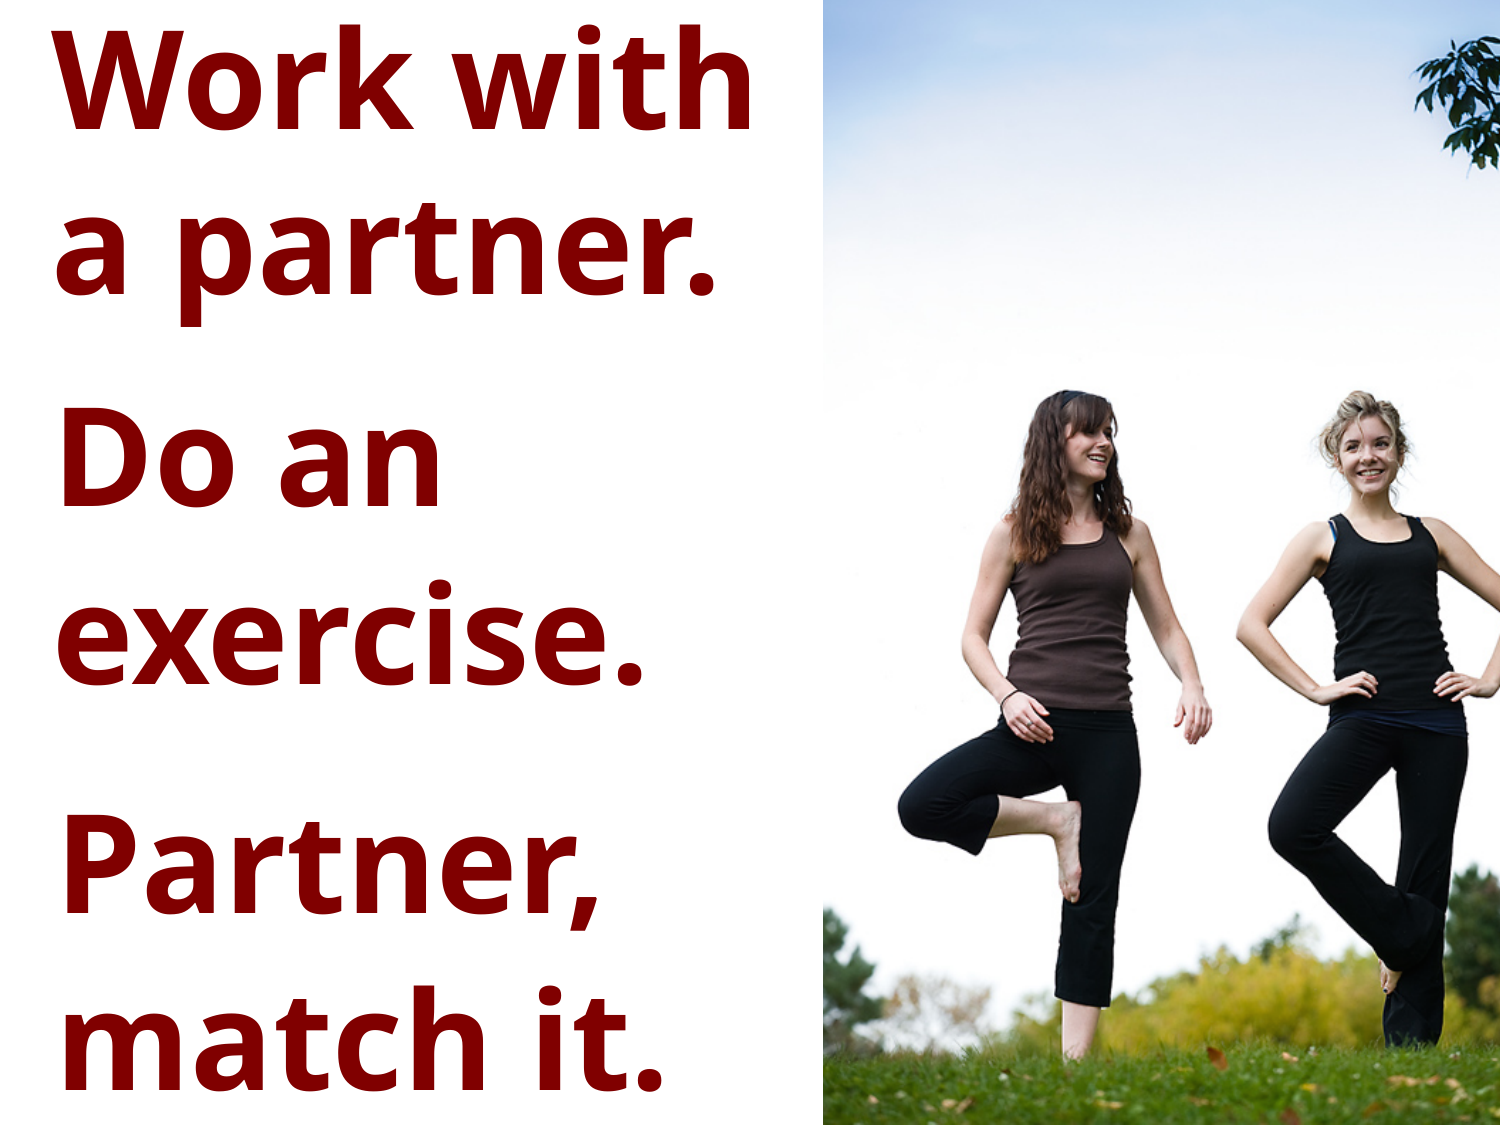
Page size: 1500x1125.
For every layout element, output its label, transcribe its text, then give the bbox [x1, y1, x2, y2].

text_box Partner, match it. [40, 768, 817, 1125]
picture [822, 0, 1500, 1125]
text_box Do an exercise. [37, 362, 750, 722]
text_box Work with a partner. [37, 0, 820, 380]
